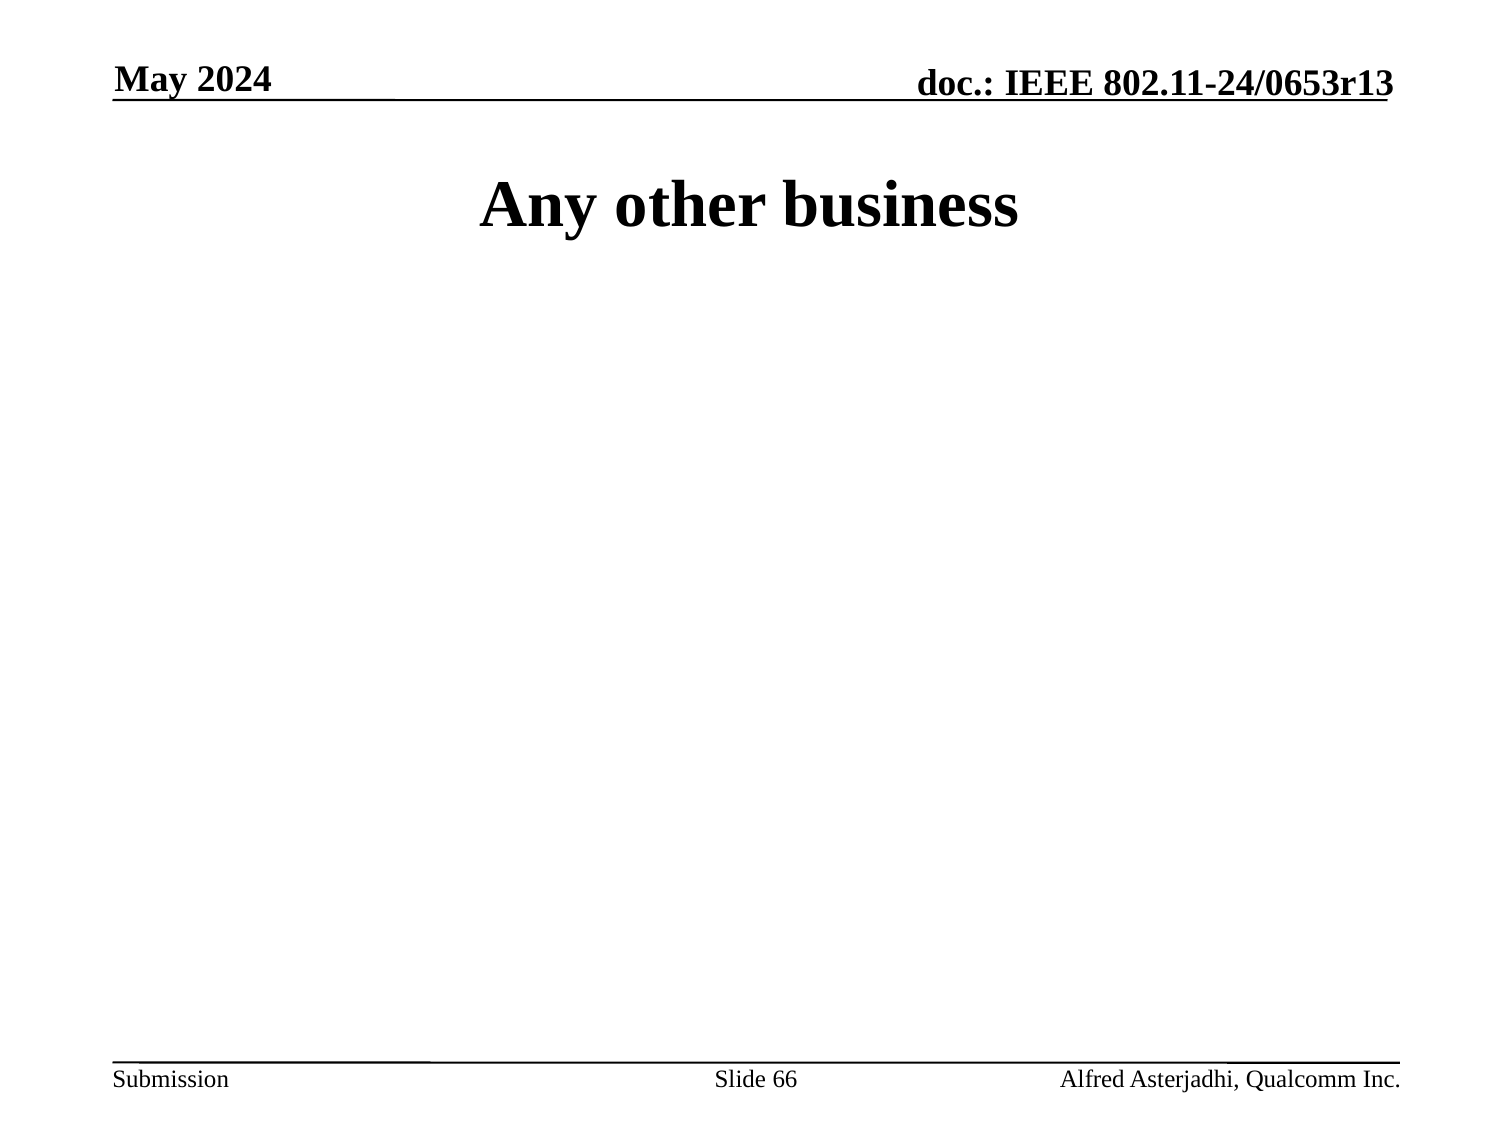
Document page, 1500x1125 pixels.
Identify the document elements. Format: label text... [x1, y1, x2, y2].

slide_number Slide 66 [712, 1061, 800, 1123]
title Any other business [112, 112, 1388, 288]
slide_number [114, 54, 423, 100]
footer Alfred Asterjadhi, Qualcomm Inc. [878, 1061, 1402, 1093]
